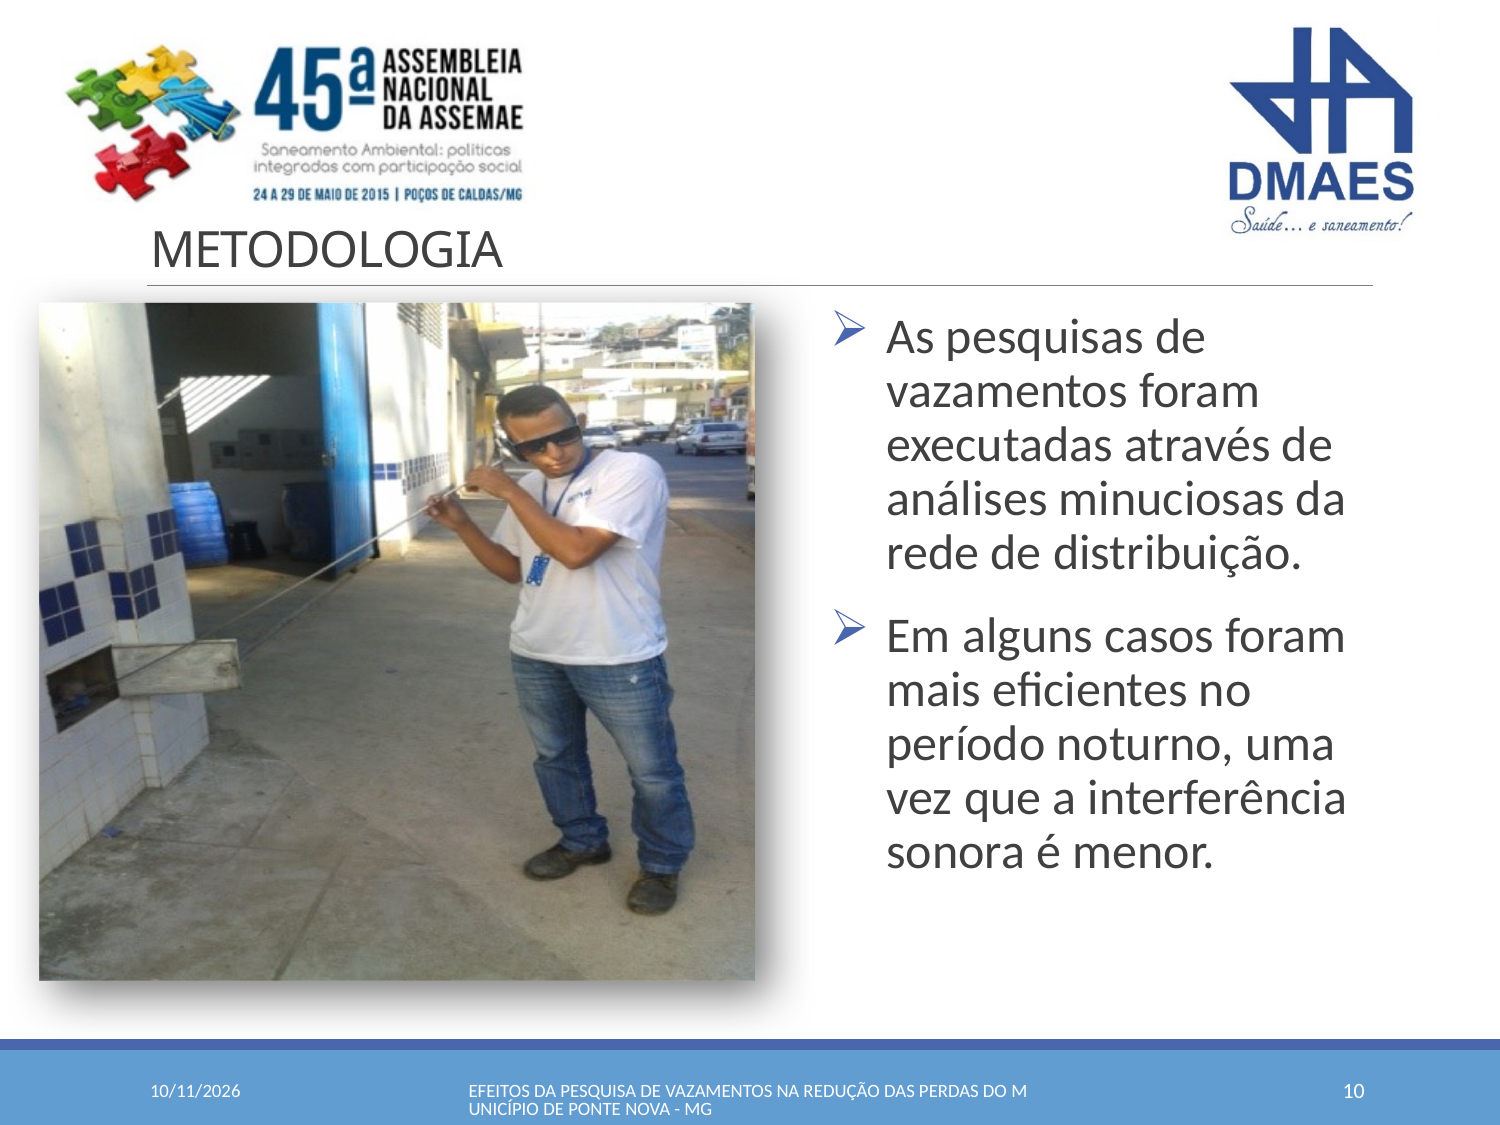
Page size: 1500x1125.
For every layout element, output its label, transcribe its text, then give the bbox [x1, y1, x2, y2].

picture [40, 282, 755, 1001]
slide_number 10 [1218, 1059, 1380, 1120]
picture [37, 35, 550, 213]
title METODOLOGIA [135, 47, 1373, 285]
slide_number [135, 1059, 440, 1120]
picture [1201, 10, 1440, 250]
list As pesquisas de vazamentos foram executadas através de análises minuciosas da rede de distribuição. Em alguns casos foram mais eficientes no período noturno, uma vez que a interferência sonora é menor. [830, 302, 1373, 963]
footer Efeitos da Pesquisa de Vazamentos na Redução das Perdas do município de Ponte Nova - MG [453, 1059, 1047, 1120]
